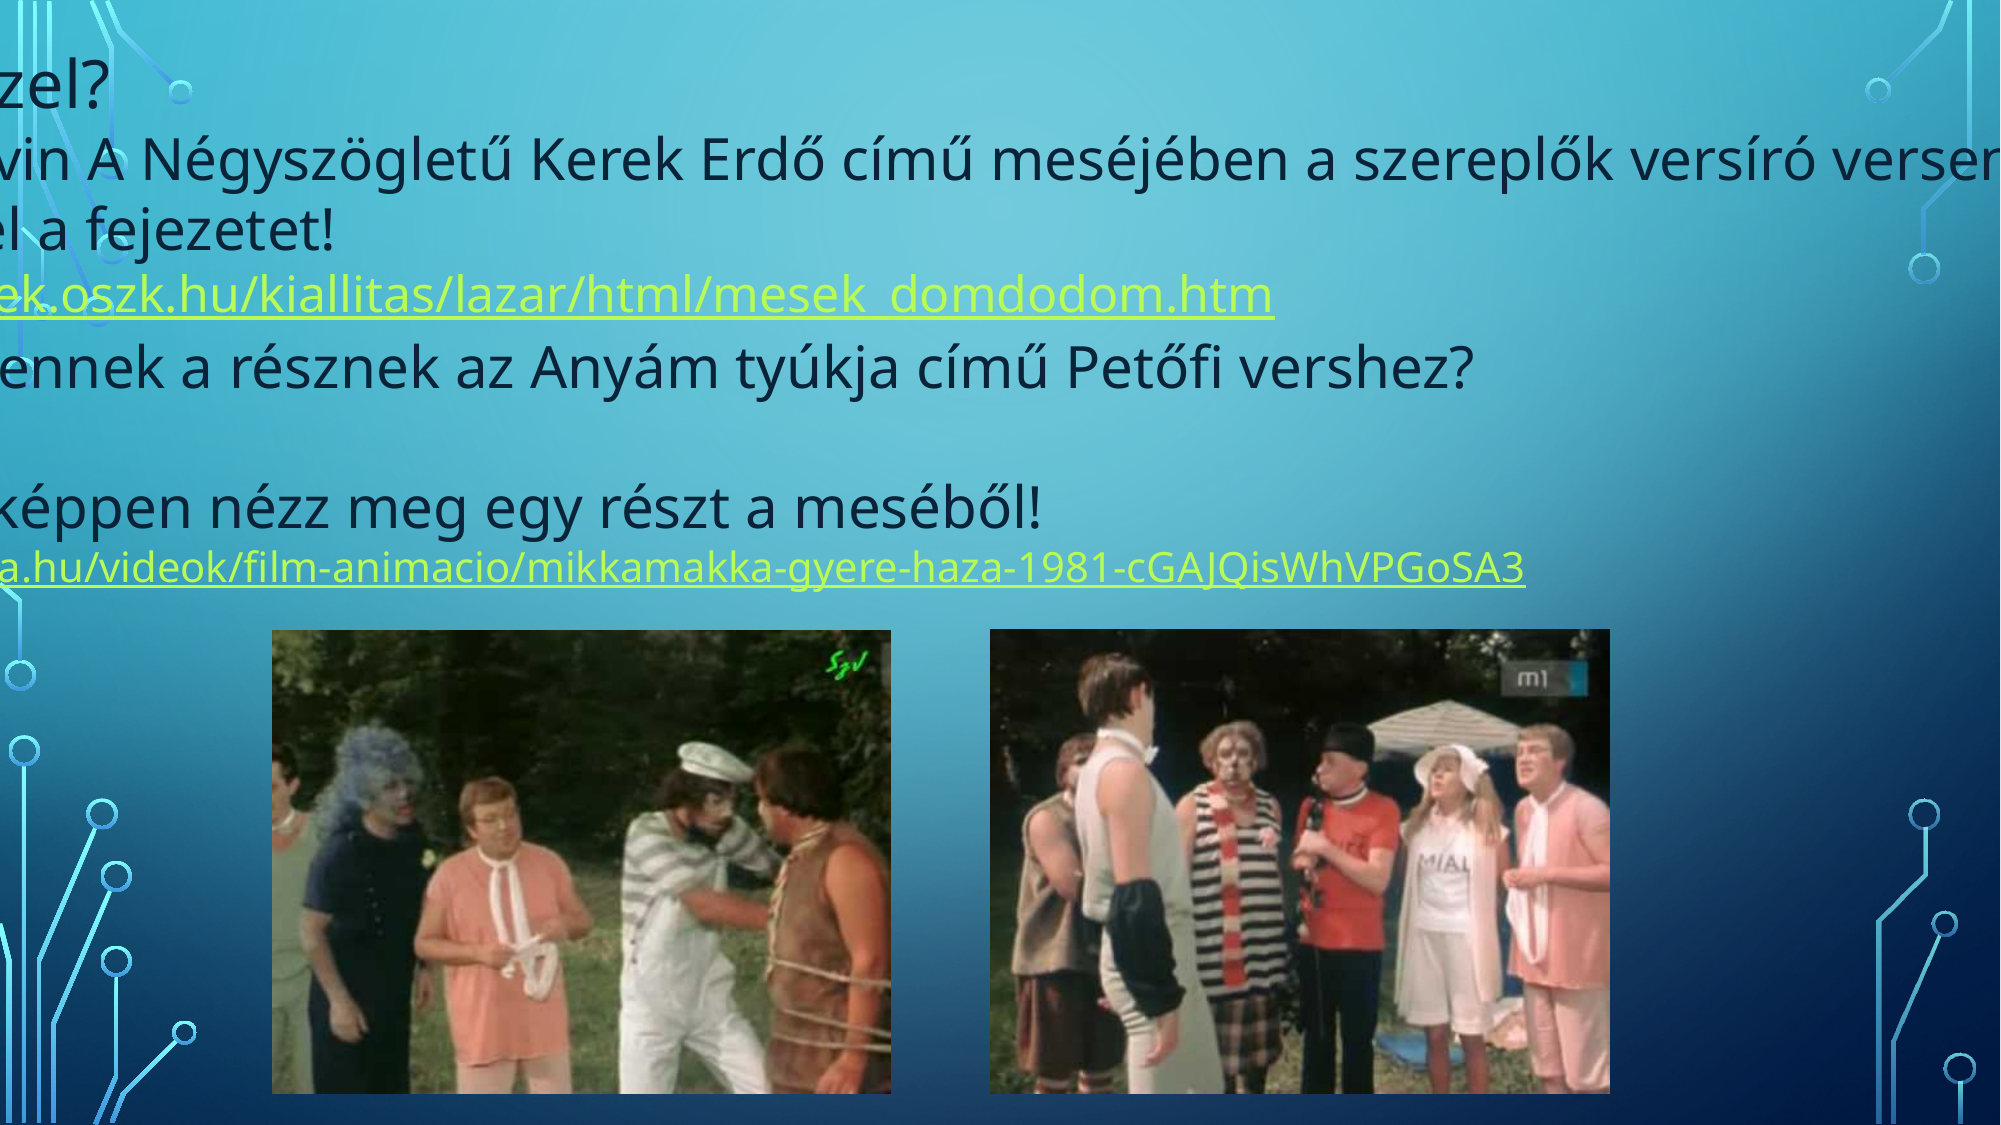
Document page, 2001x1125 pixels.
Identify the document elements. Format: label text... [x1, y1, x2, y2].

picture [990, 629, 1610, 1095]
picture [272, 630, 891, 1095]
text_box Emlékszel? Lázár Ervin A Négyszögletű Kerek Erdő című meséjében a szereplők versíró versenyt rendeztek. Olvasd el a fejezetet! https://mek.oszk.hu/kiallitas/lazar/html/mesek_domdodom.htm Mi köze ennek a résznek az Anyám tyúkja című Petőfi vershez? Pihenésképpen nézz meg egy részt a meséből! https://videa.hu/videok/film-animacio/mikkamakka-gyere-haza-1981-cGAJQisWhVPGoSA3 [0, 34, 2000, 605]
